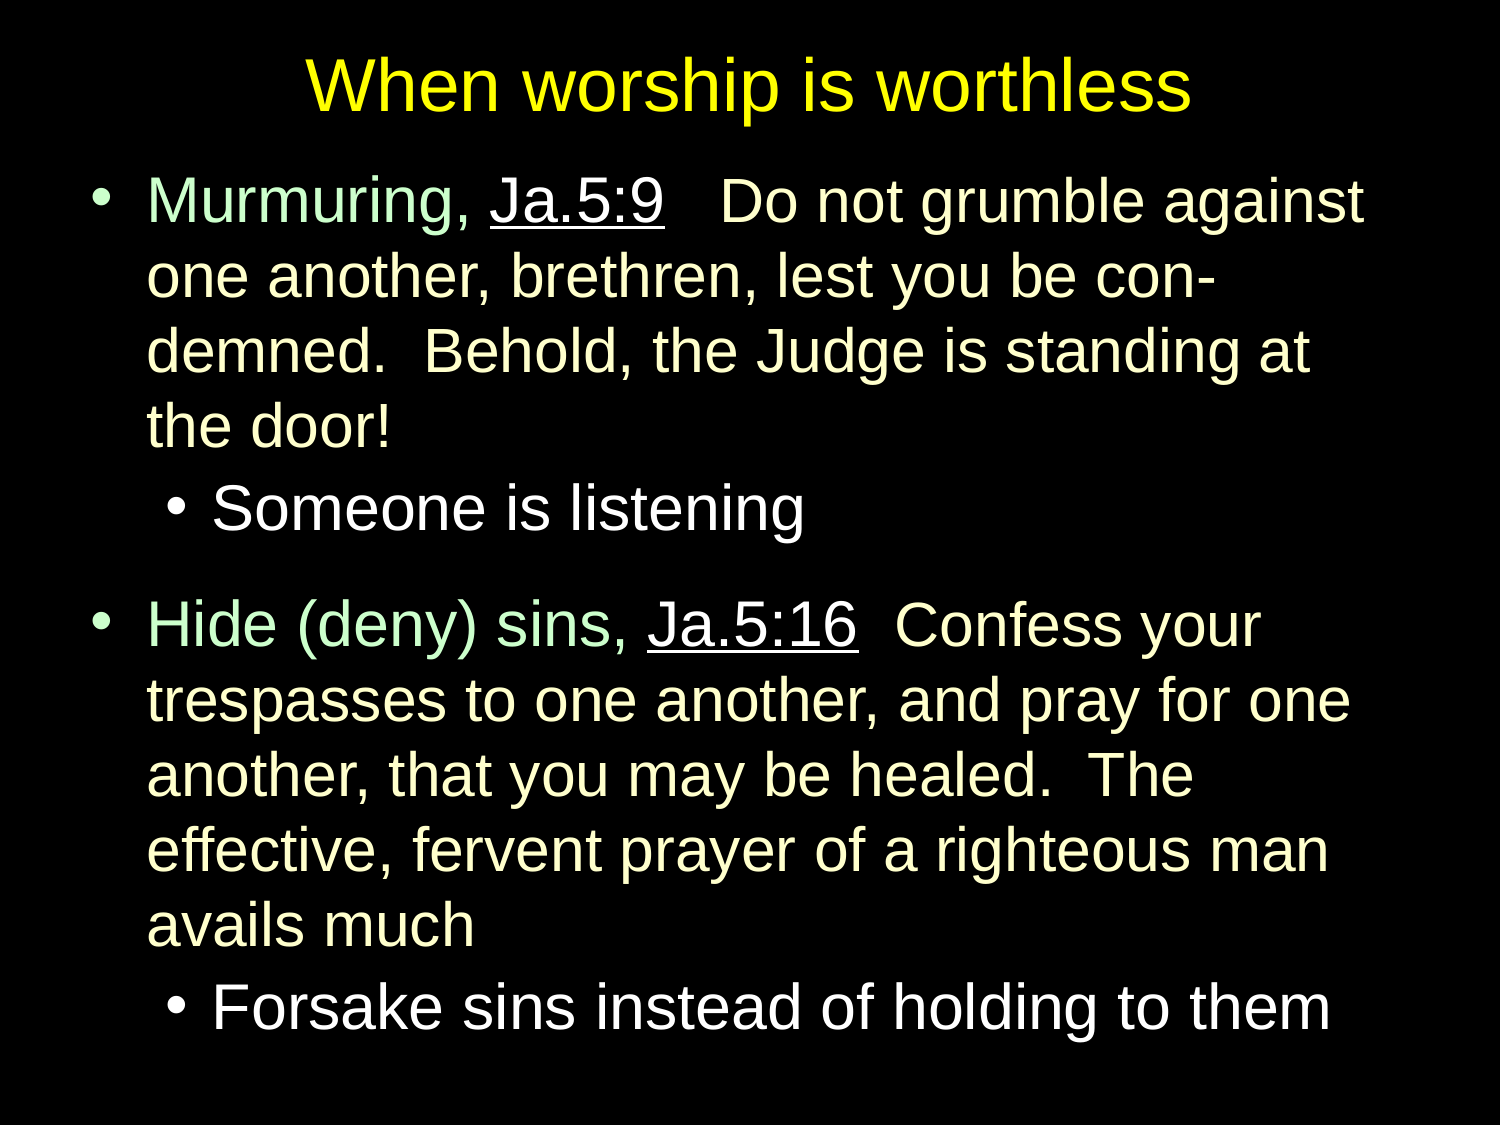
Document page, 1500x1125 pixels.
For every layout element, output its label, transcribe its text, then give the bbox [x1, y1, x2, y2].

list Murmuring, Ja.5:9 Do not grumble against one another, brethren, lest you be con-demned. Behold, the Judge is standing at the door! Someone is listening Hide (deny) sins, Ja.5:16 Confess your trespasses to one another, and pray for one another, that you may be healed. The effective, fervent prayer of a righteous man avails much Forsake sins instead of holding to them [75, 149, 1425, 1075]
title When worship is worthless [75, 24, 1425, 138]
